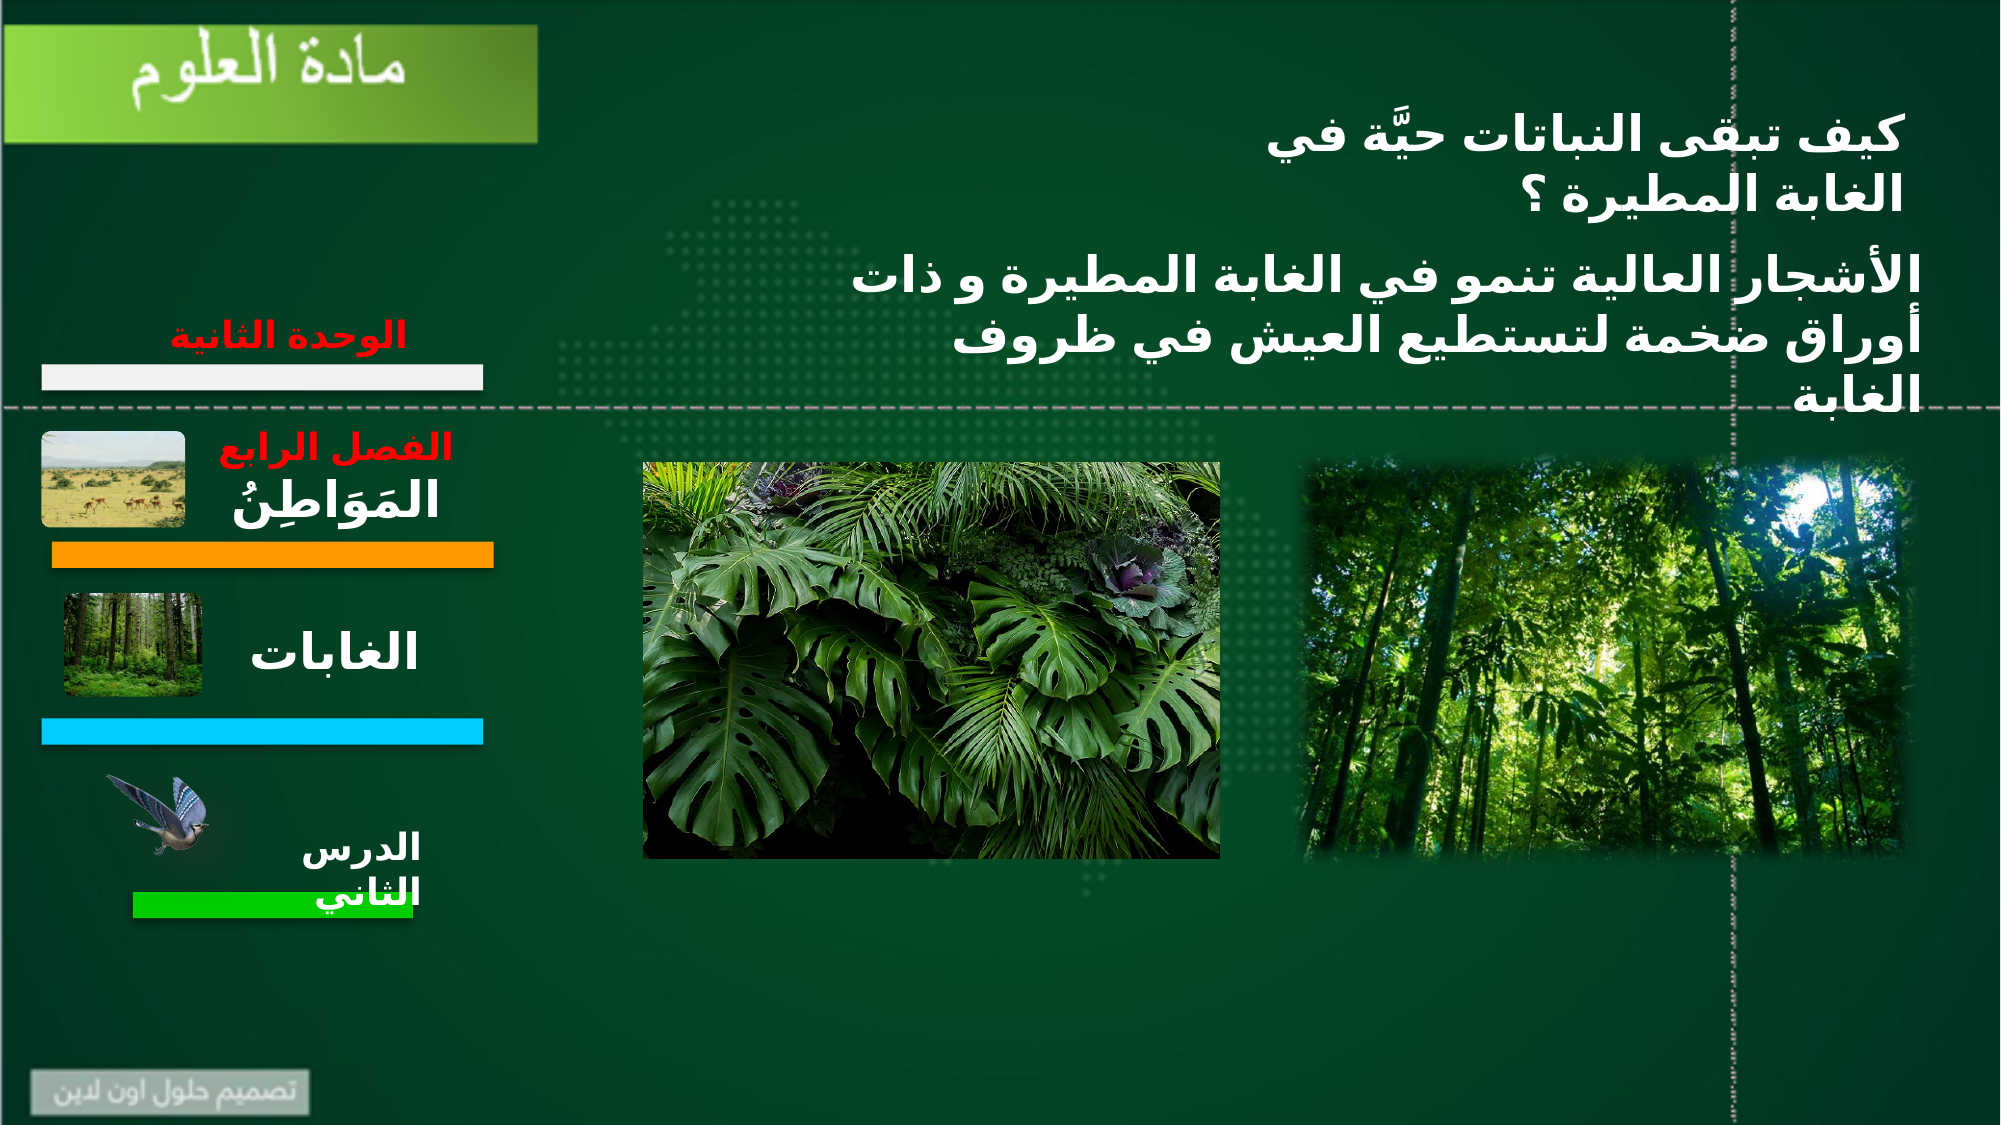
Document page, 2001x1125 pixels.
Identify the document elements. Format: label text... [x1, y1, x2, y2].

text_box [89, 771, 438, 895]
picture [0, 0, 2001, 1125]
text_box [40, 363, 484, 391]
text_box الأشجار العالية تنمو في الغابة المطيرة و ذات أوراق ضخمة لتستطيع العيش في ظروف الغابة [807, 235, 1939, 431]
text_box [51, 541, 495, 569]
text_box الوحدة الثانية [148, 303, 430, 364]
text_box كيف تبقى النباتات حيَّة في الغابة المطيرة ؟ [1154, 94, 1921, 230]
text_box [64, 593, 523, 697]
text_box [41, 415, 504, 537]
text_box [247, 895, 414, 919]
text_box [40, 717, 484, 746]
